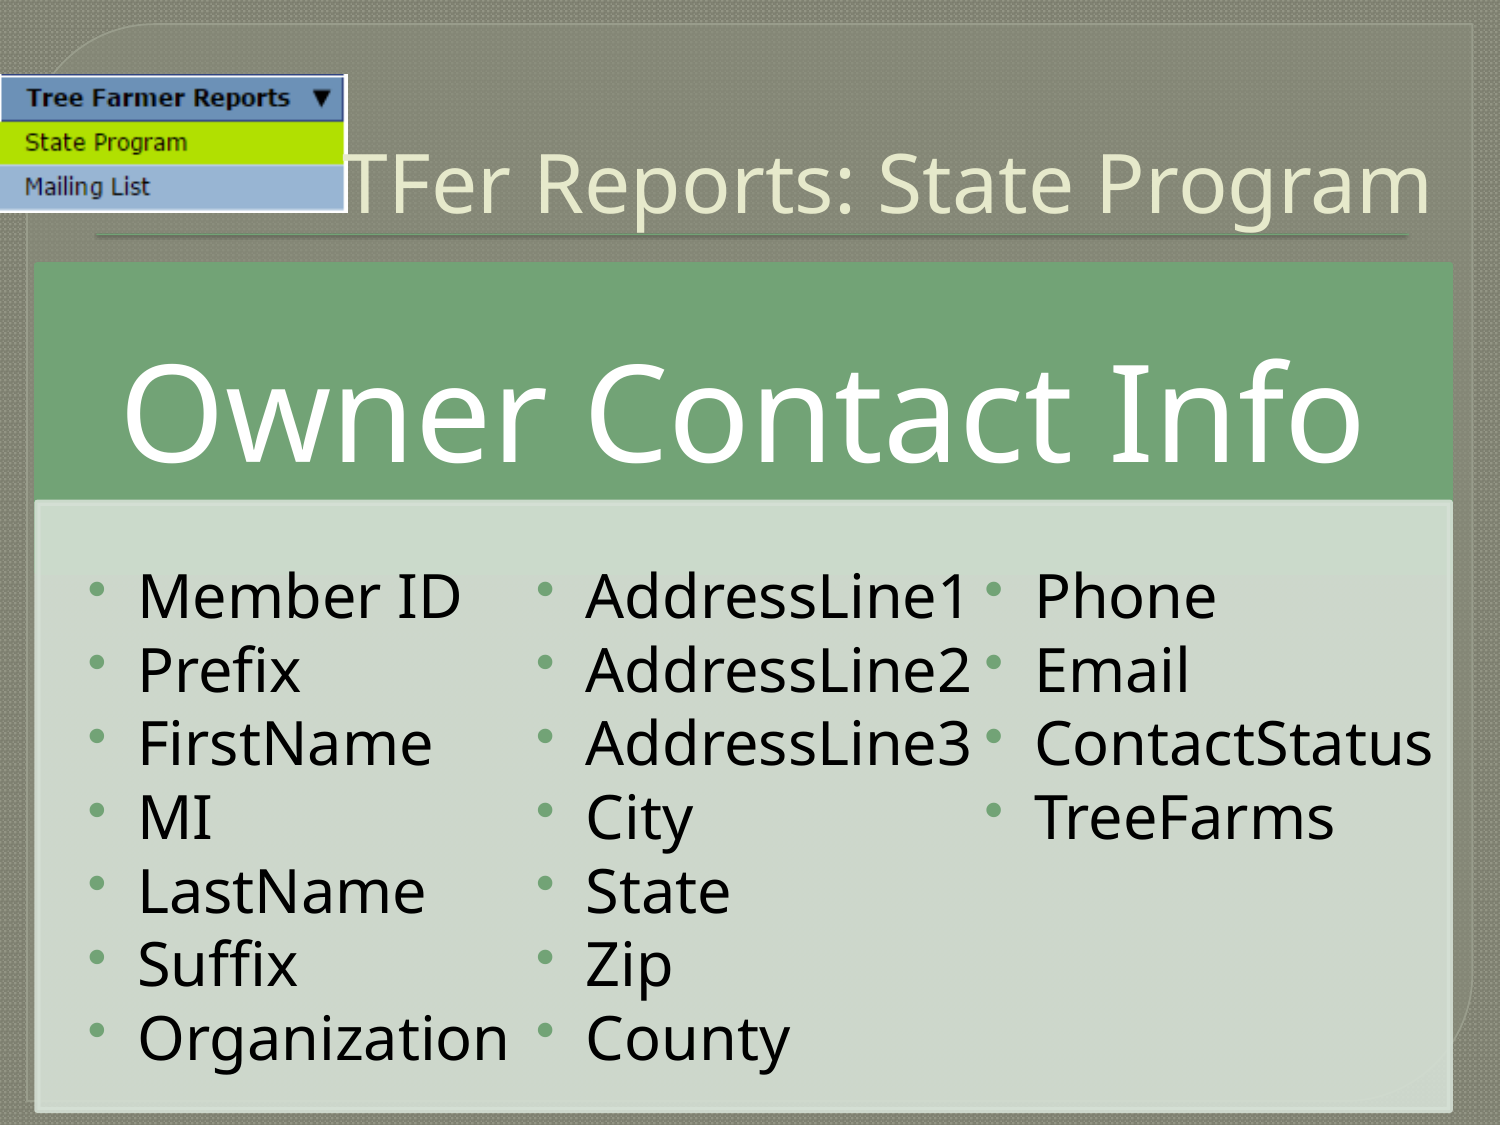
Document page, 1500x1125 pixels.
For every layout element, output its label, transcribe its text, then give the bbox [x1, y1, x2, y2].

picture [0, 74, 348, 213]
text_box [37, 249, 1451, 1125]
title TFer Reports: State Program [262, 50, 1450, 238]
